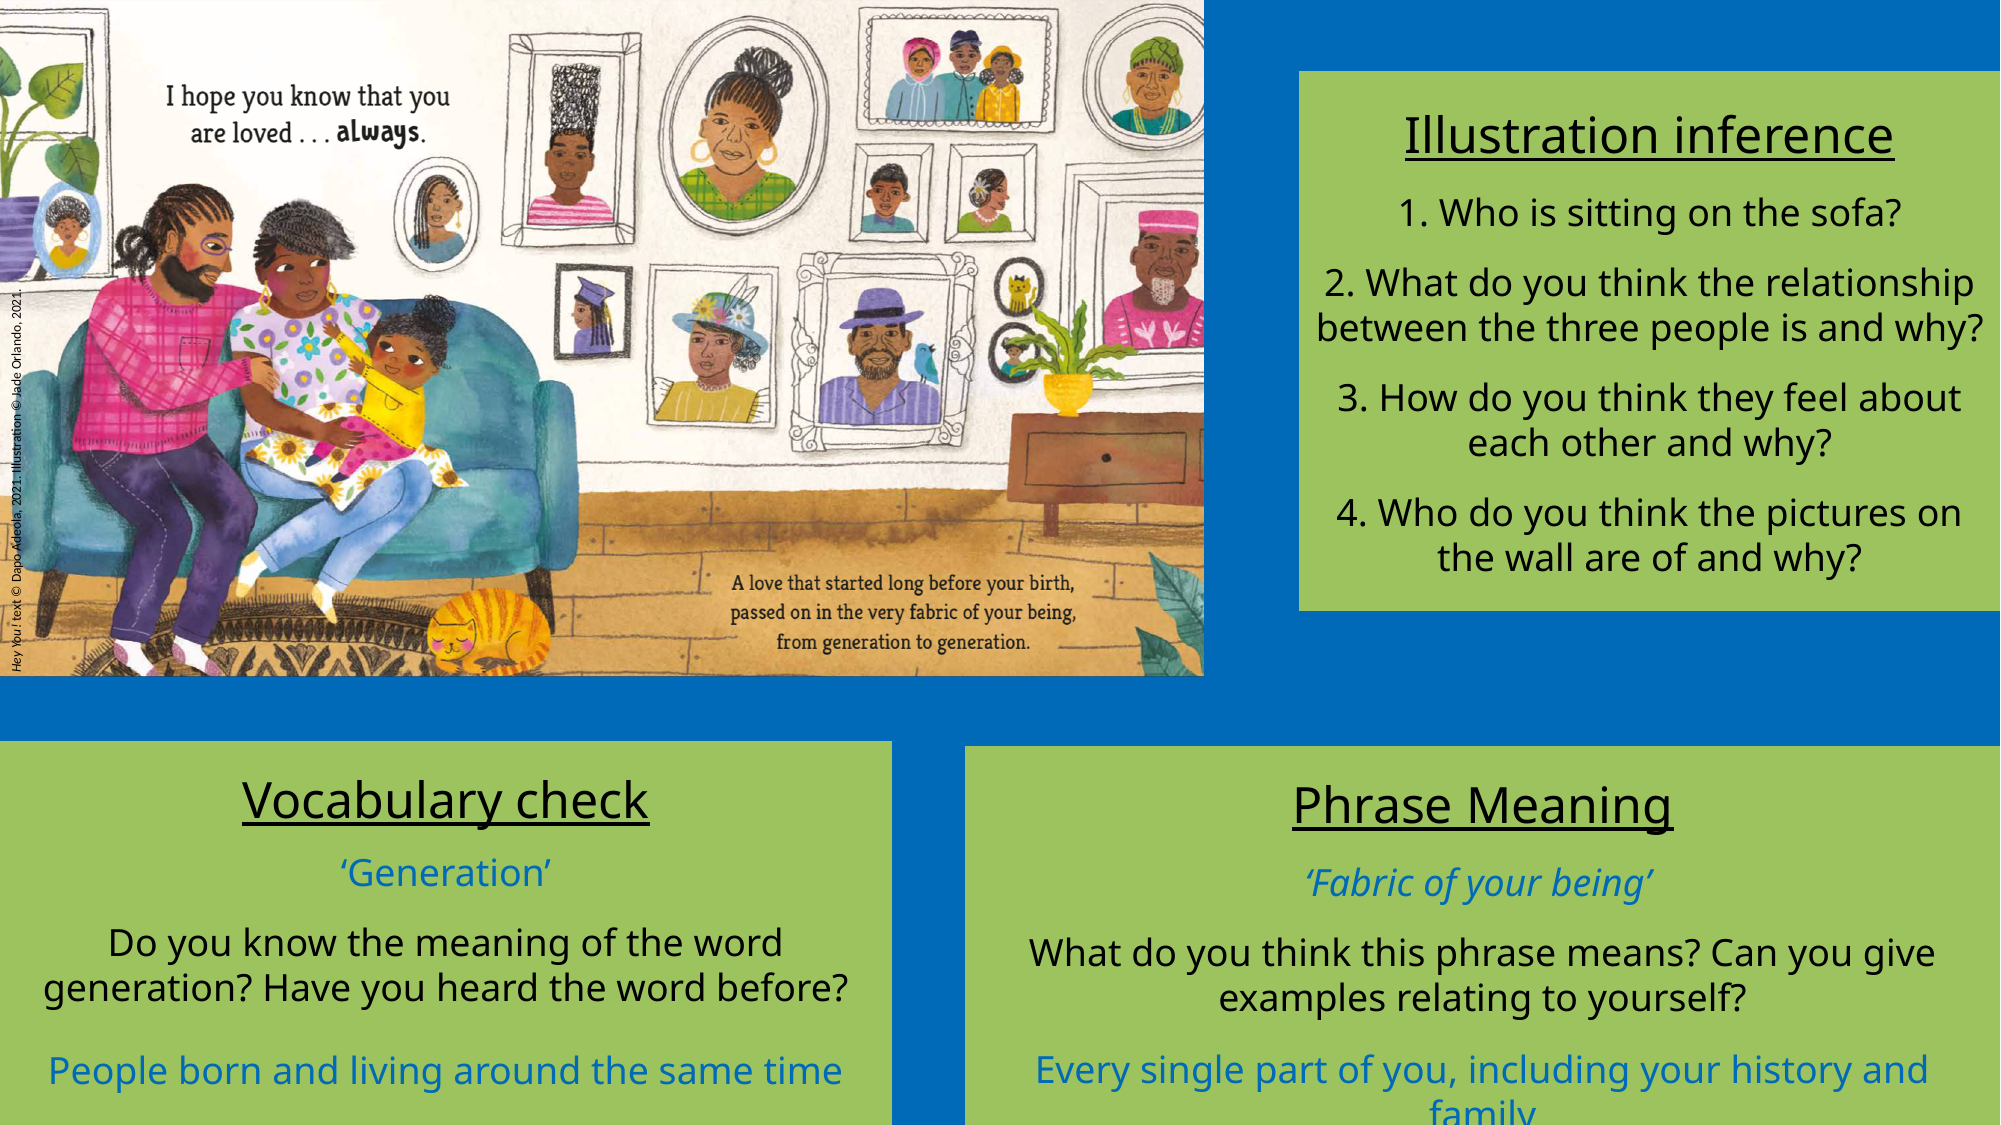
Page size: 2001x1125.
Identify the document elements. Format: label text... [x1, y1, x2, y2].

text_box People born and living around the same time [0, 1055, 892, 1125]
text_box Every single part of you, including your history and family [965, 1055, 2000, 1125]
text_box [0, 0, 2000, 1055]
